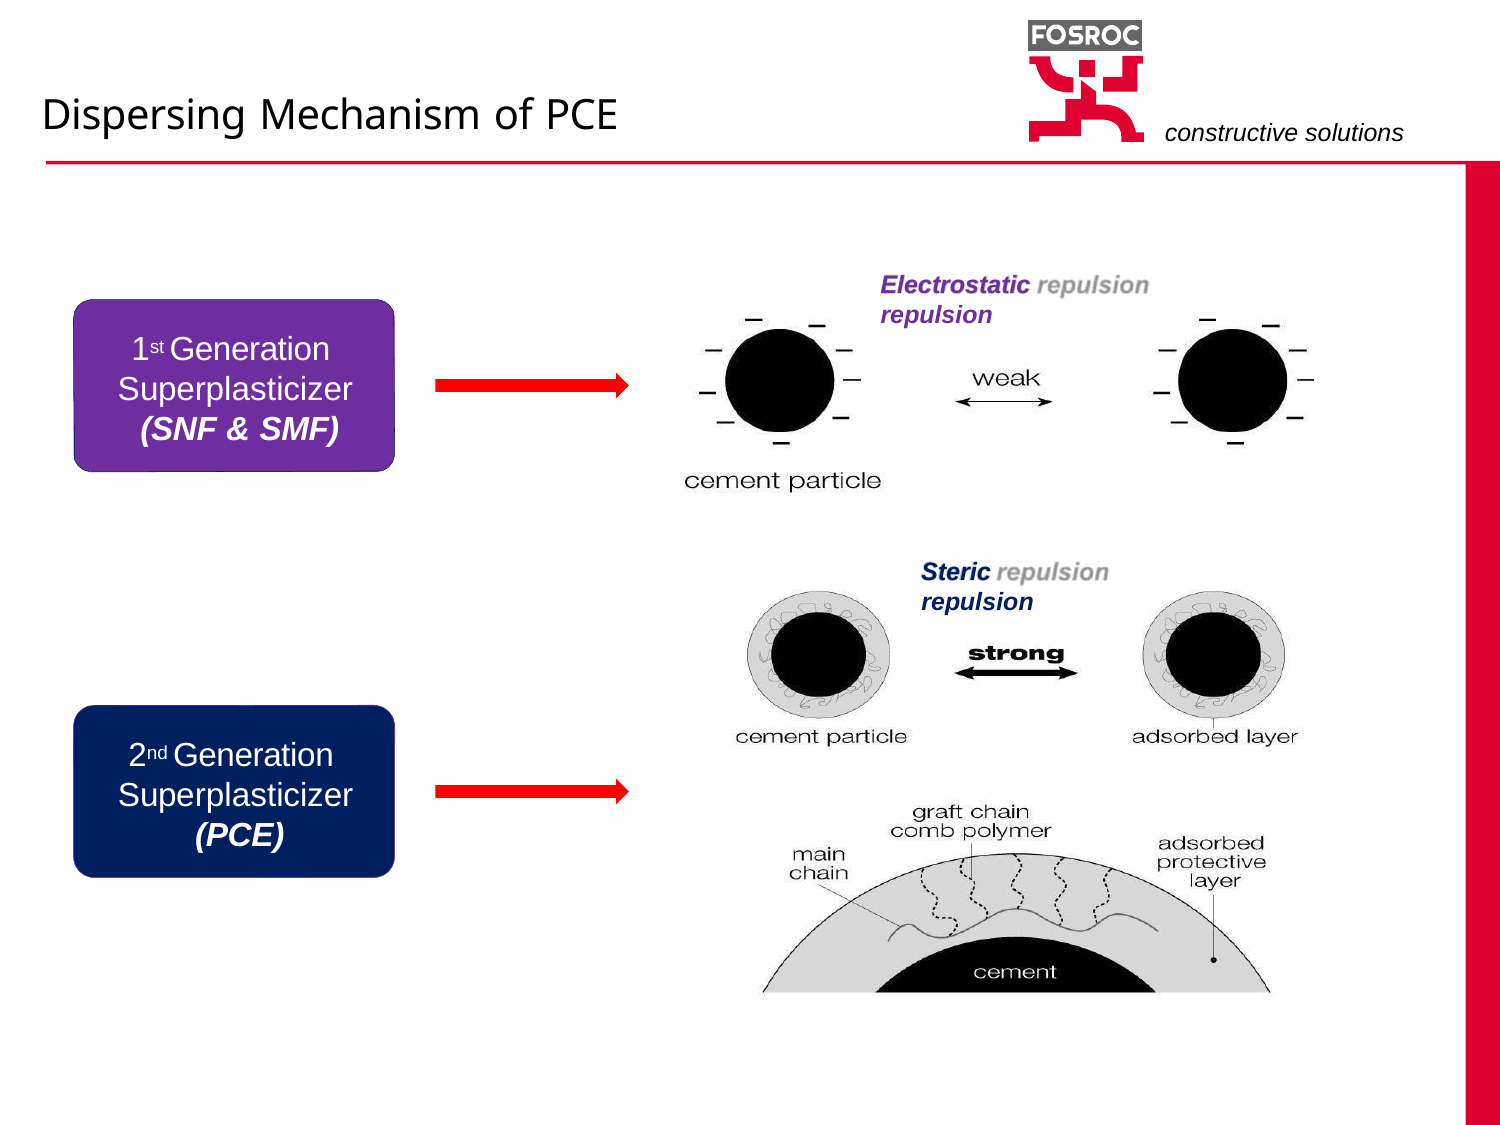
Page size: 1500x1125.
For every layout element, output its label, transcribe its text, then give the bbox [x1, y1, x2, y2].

text_box [435, 372, 629, 399]
title Dispersing Mechanism of PCE [39, 0, 989, 139]
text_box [731, 545, 1303, 998]
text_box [72, 704, 396, 879]
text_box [684, 258, 1314, 493]
text_box [435, 778, 629, 805]
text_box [72, 298, 396, 473]
